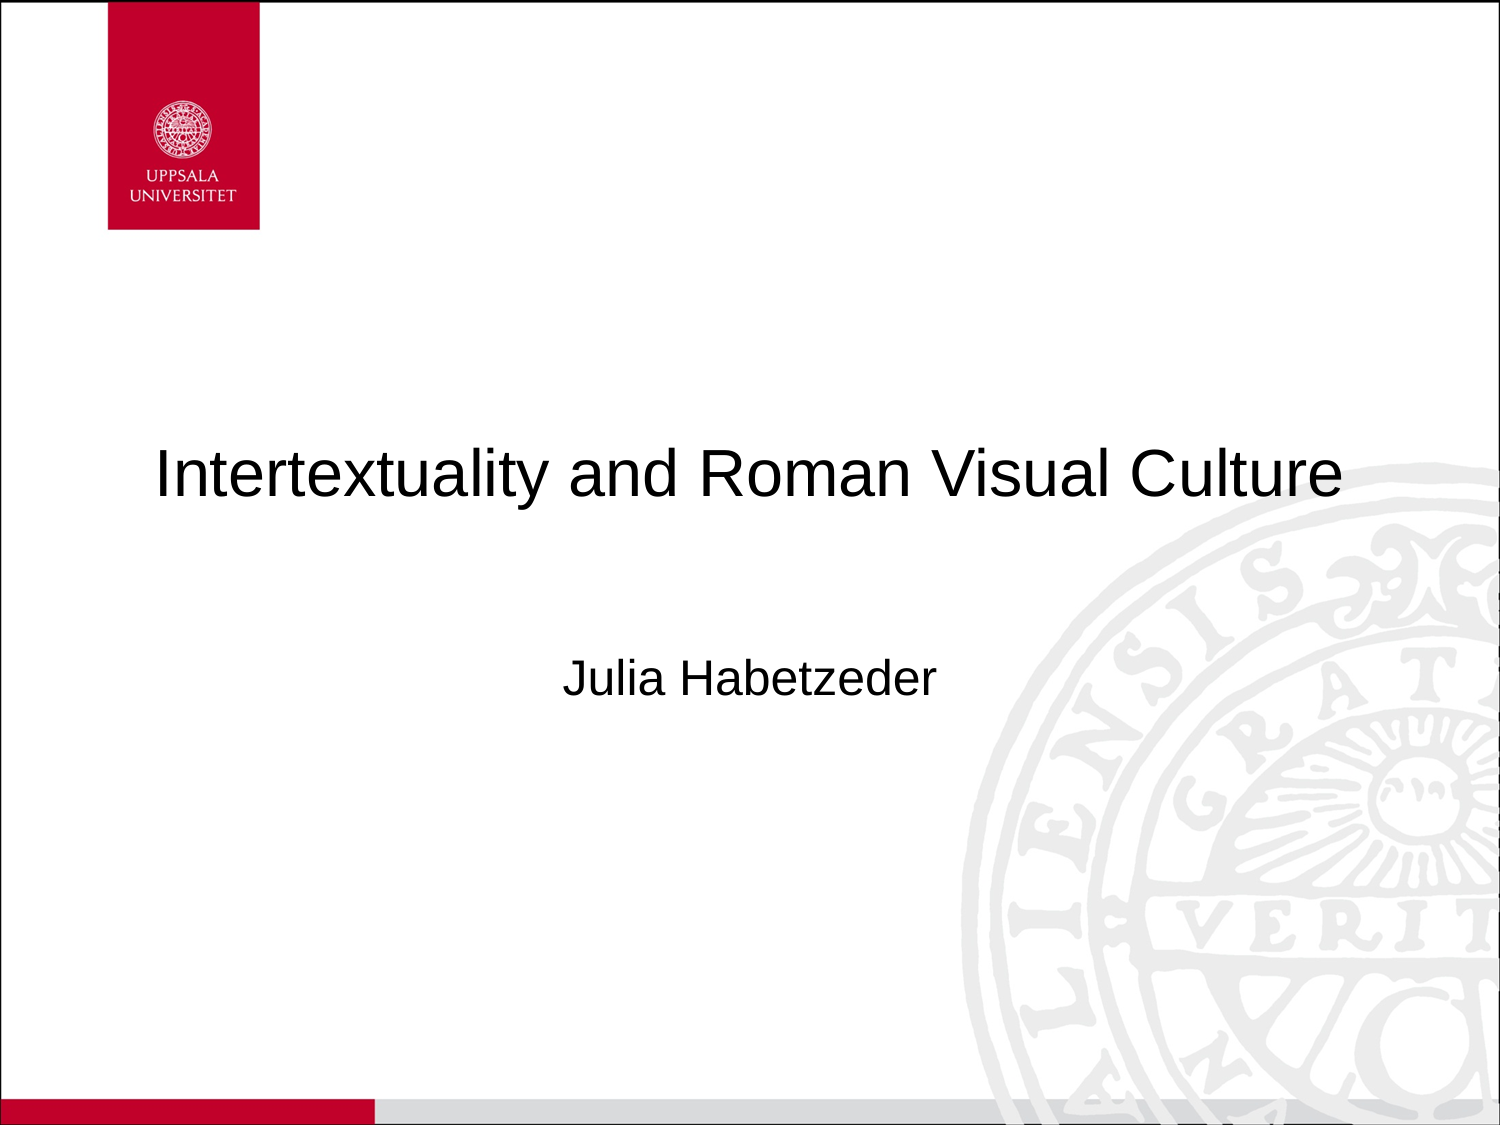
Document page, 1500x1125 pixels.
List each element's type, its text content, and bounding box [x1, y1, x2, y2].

title Intertextuality and Roman Visual Culture [112, 349, 1388, 591]
picture [0, 0, 1500, 1125]
subtitle Julia Habetzeder [225, 637, 1275, 925]
